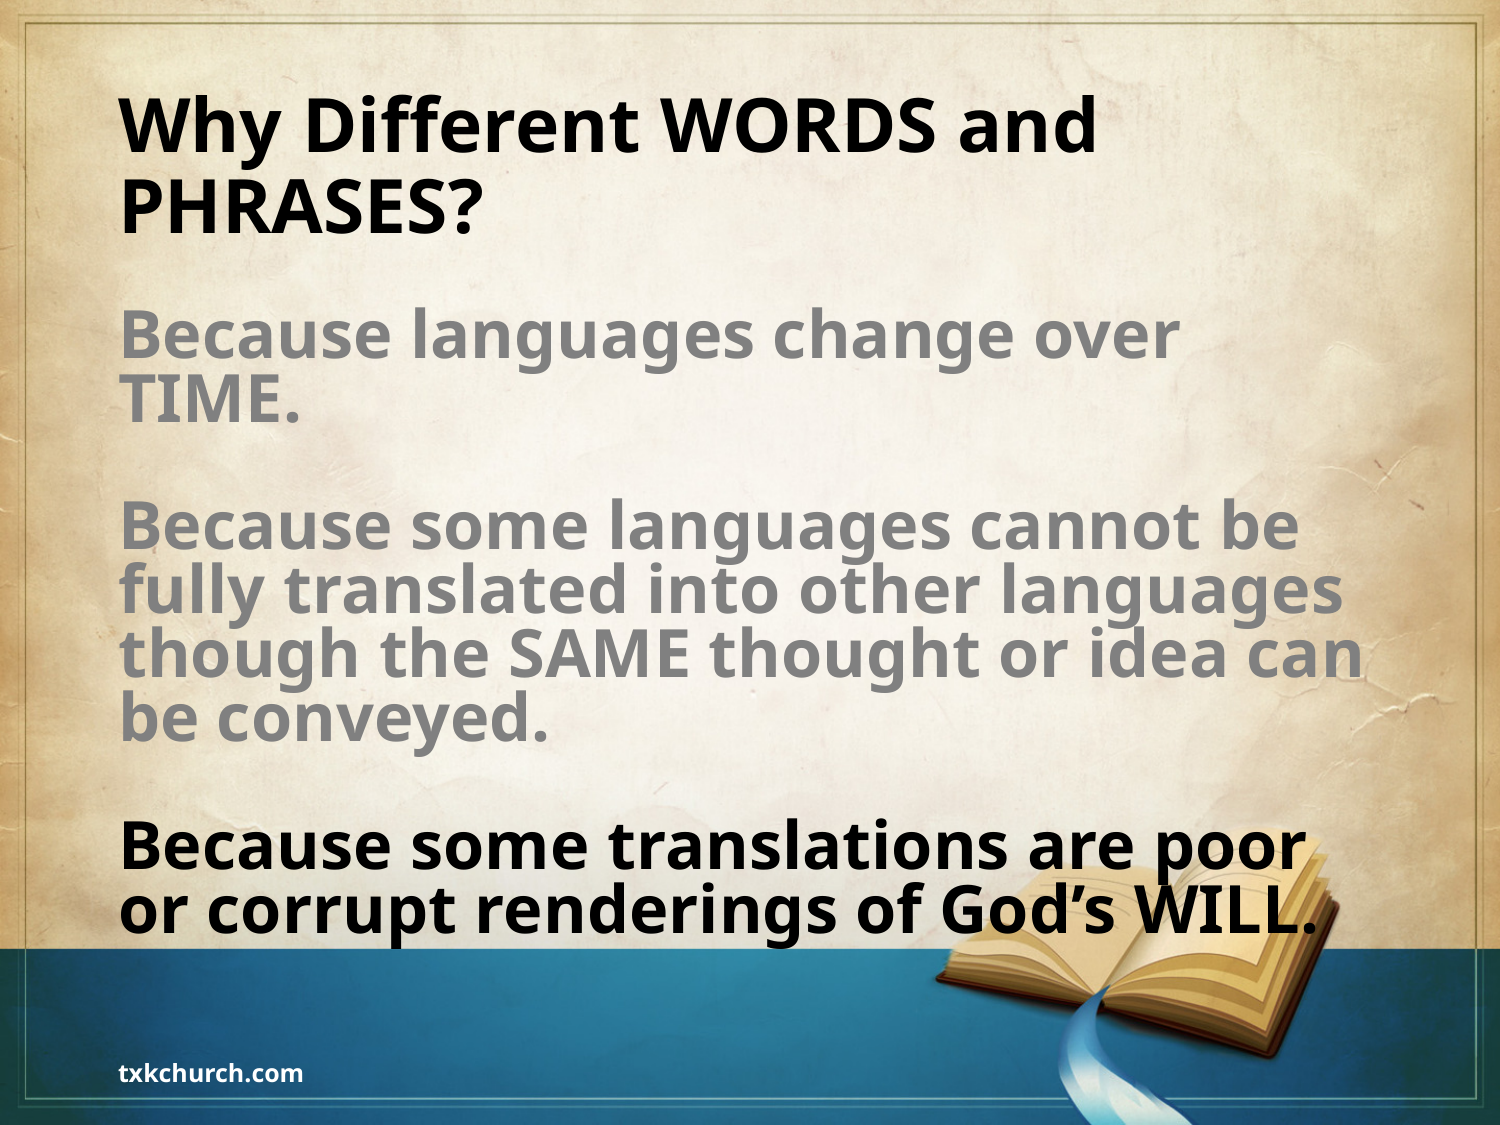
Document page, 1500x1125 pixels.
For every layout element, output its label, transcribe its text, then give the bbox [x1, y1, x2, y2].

title Why Different WORDS and PHRASES? [103, 59, 1397, 278]
slide_number txkchurch.com [103, 1042, 441, 1103]
picture [0, 0, 1500, 1125]
list Because languages change over TIME. Because some languages cannot be fully translated into other languages though the SAME thought or idea can be conveyed. Because some translations are poor or corrupt renderings of God’s WILL. [103, 299, 1397, 1014]
